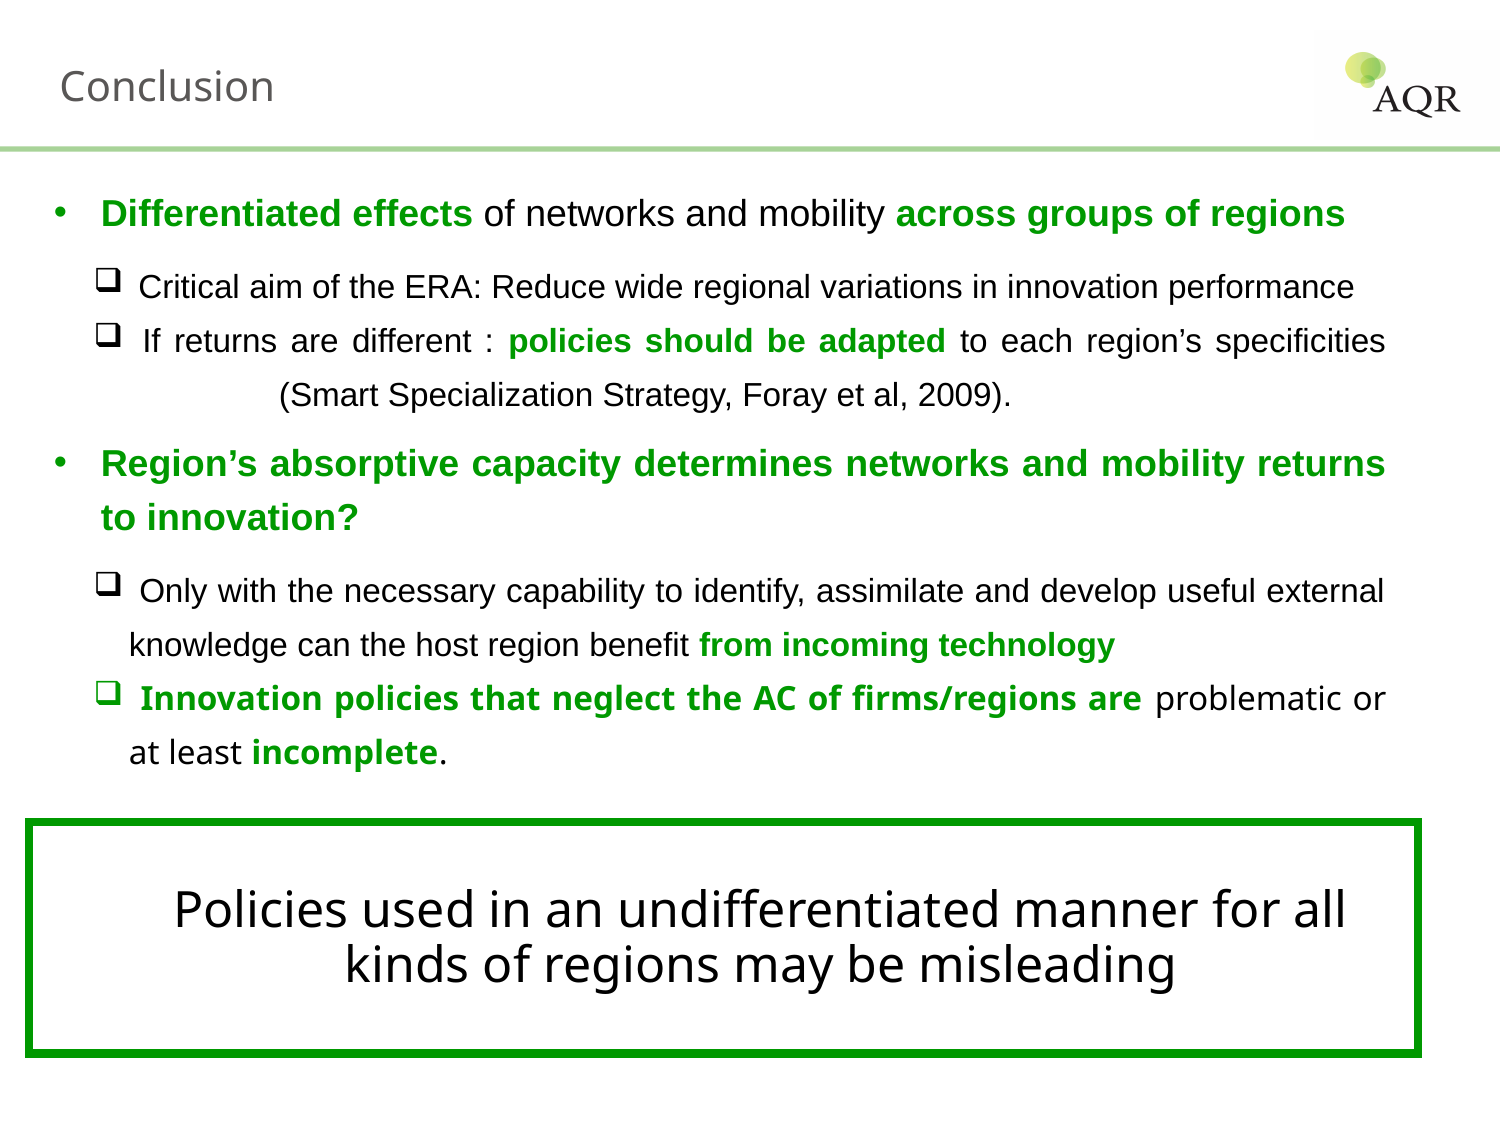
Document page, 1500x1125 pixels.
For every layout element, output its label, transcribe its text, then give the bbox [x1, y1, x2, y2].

text_box Differentiated effects of networks and mobility across groups of regions Critical aim of the ERA: Reduce wide regional variations in innovation performance If returns are different : policies should be adapted to each region’s specificities (Smart Specialization Strategy, Foray et al, 2009). Region’s absorptive capacity determines networks and mobility returns to innovation? Only with the necessary capability to identify, assimilate and develop useful external knowledge can the host region benefit from incoming technology Innovation policies that neglect the AC of firms/regions are problematic or at least incomplete. [39, 172, 1402, 779]
text_box Conclusion [44, 52, 1309, 117]
picture [1314, 30, 1500, 140]
text_box Policies used in an undifferentiated manner for all kinds of regions may be misleading [28, 822, 1419, 1054]
